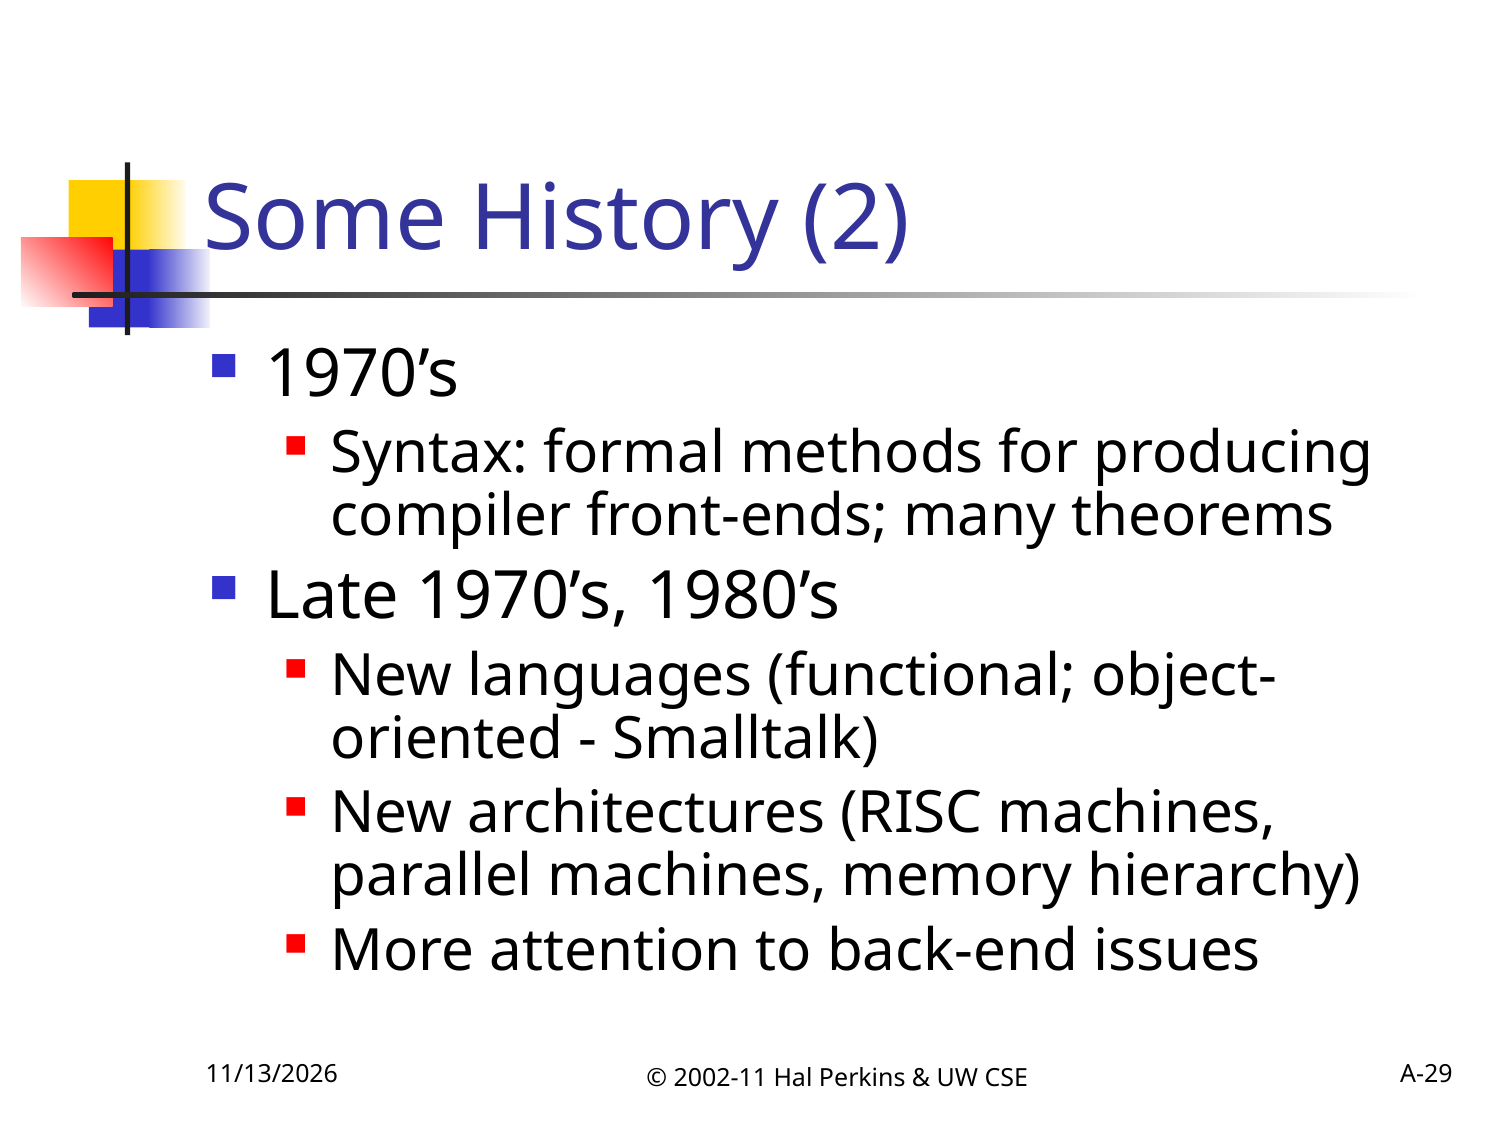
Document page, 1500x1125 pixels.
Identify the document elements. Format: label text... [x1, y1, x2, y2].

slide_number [190, 1023, 504, 1100]
slide_number A-29 [1154, 1023, 1468, 1100]
footer © 2002-11 Hal Perkins & UW CSE [599, 1023, 1076, 1100]
title Some History (2) [188, 35, 1468, 275]
list 1970’s Syntax: formal methods for producing compiler front-ends; many theorems Late 1970’s, 1980’s New languages (functional; object-oriented - Smalltalk) New architectures (RISC machines, parallel machines, memory hierarchy) More attention to back-end issues [193, 331, 1469, 1006]
